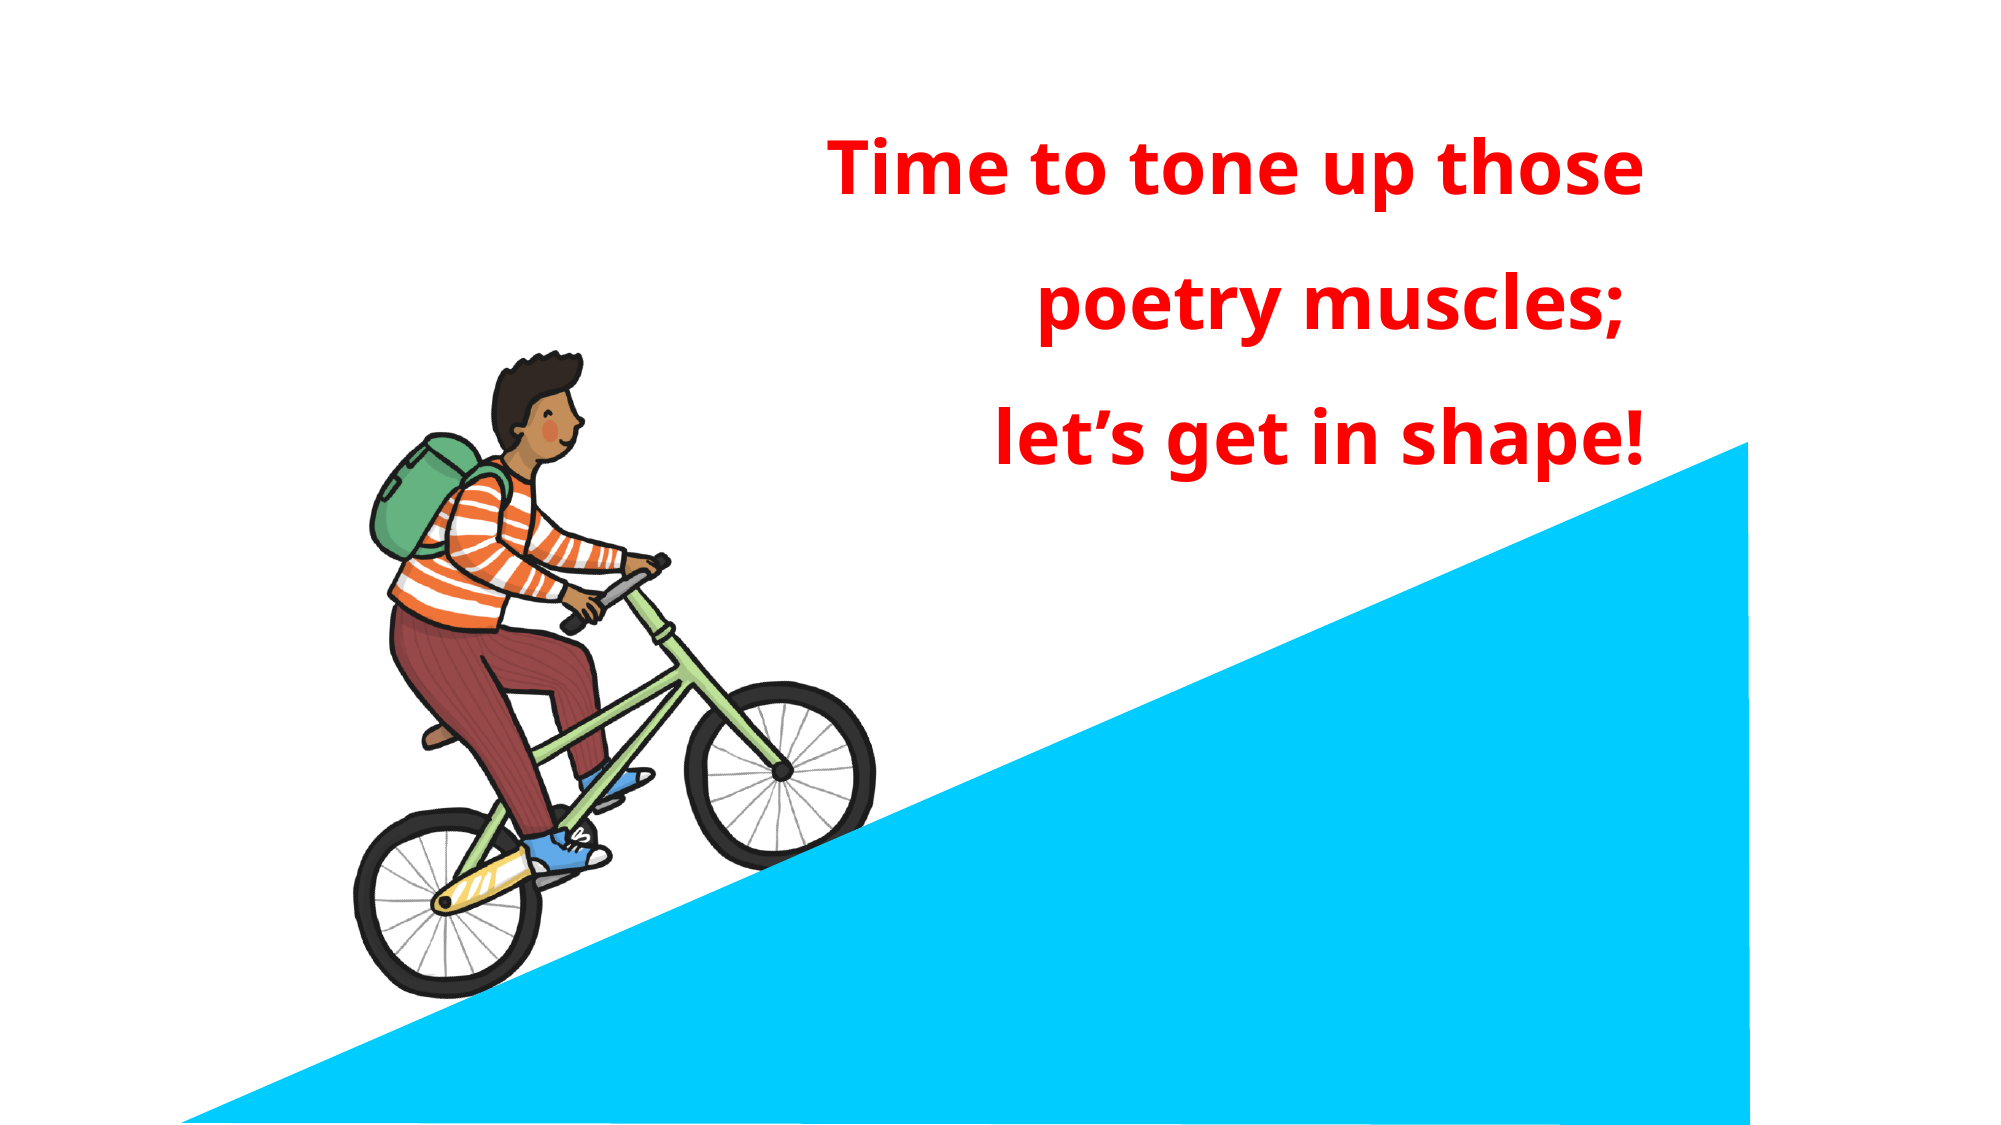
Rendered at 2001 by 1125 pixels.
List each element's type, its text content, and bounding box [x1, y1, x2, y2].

text_box Time to tone up those poetry muscles; let’s get in shape! [602, 67, 1662, 487]
text_box [180, 440, 1752, 1125]
picture [187, 328, 896, 1027]
